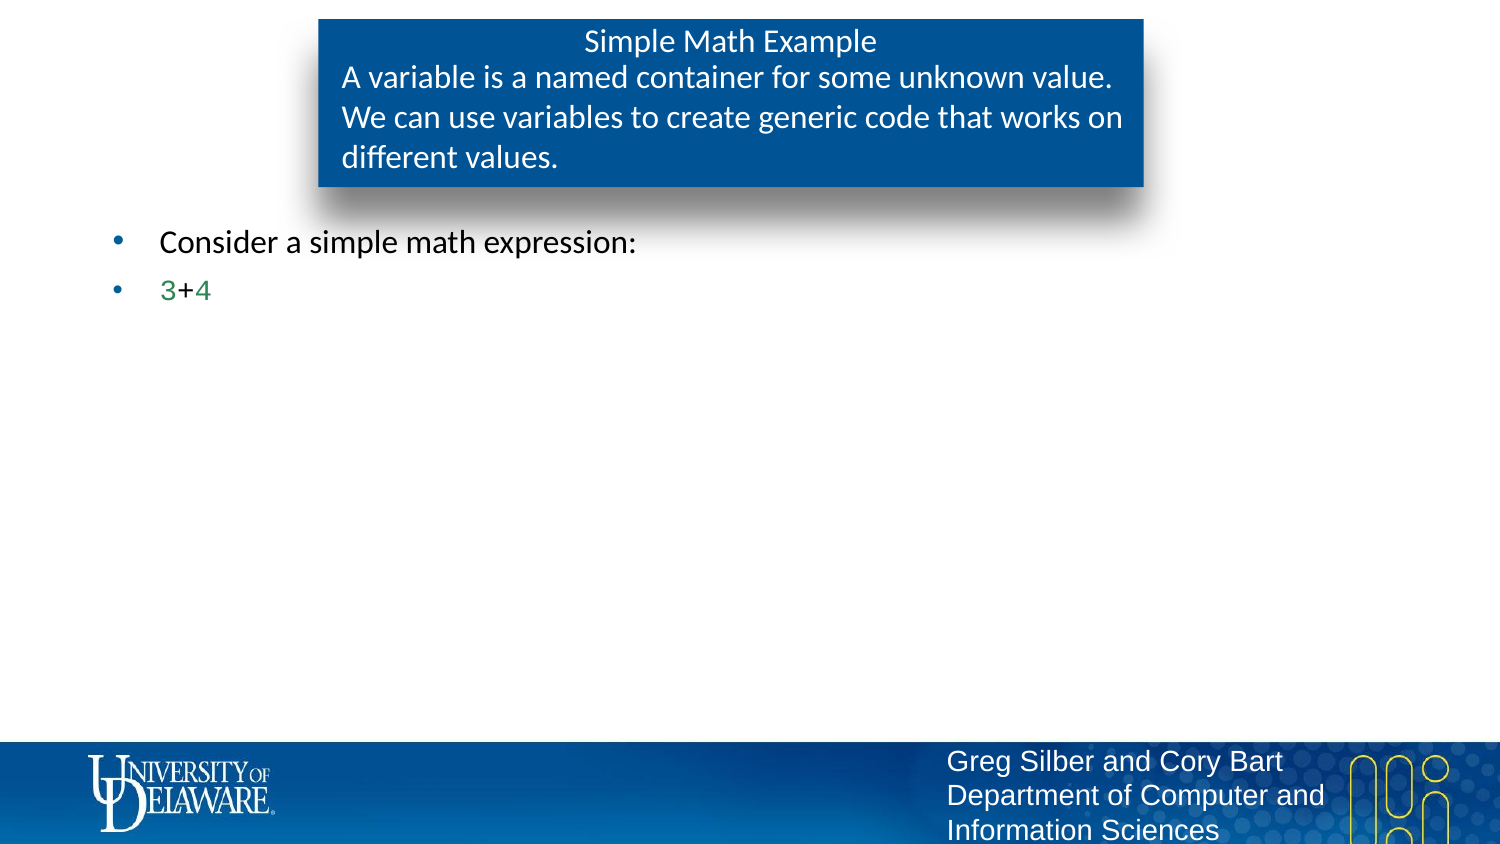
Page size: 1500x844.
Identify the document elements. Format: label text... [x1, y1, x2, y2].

list A variable is a named container for some unknown value. We can use variables to create generic code that works on different values. [318, 55, 1146, 186]
picture [0, 0, 1500, 844]
list Consider a simple math expression: 3+4 [89, 212, 1411, 735]
title Simple Math Example [318, 19, 1144, 55]
